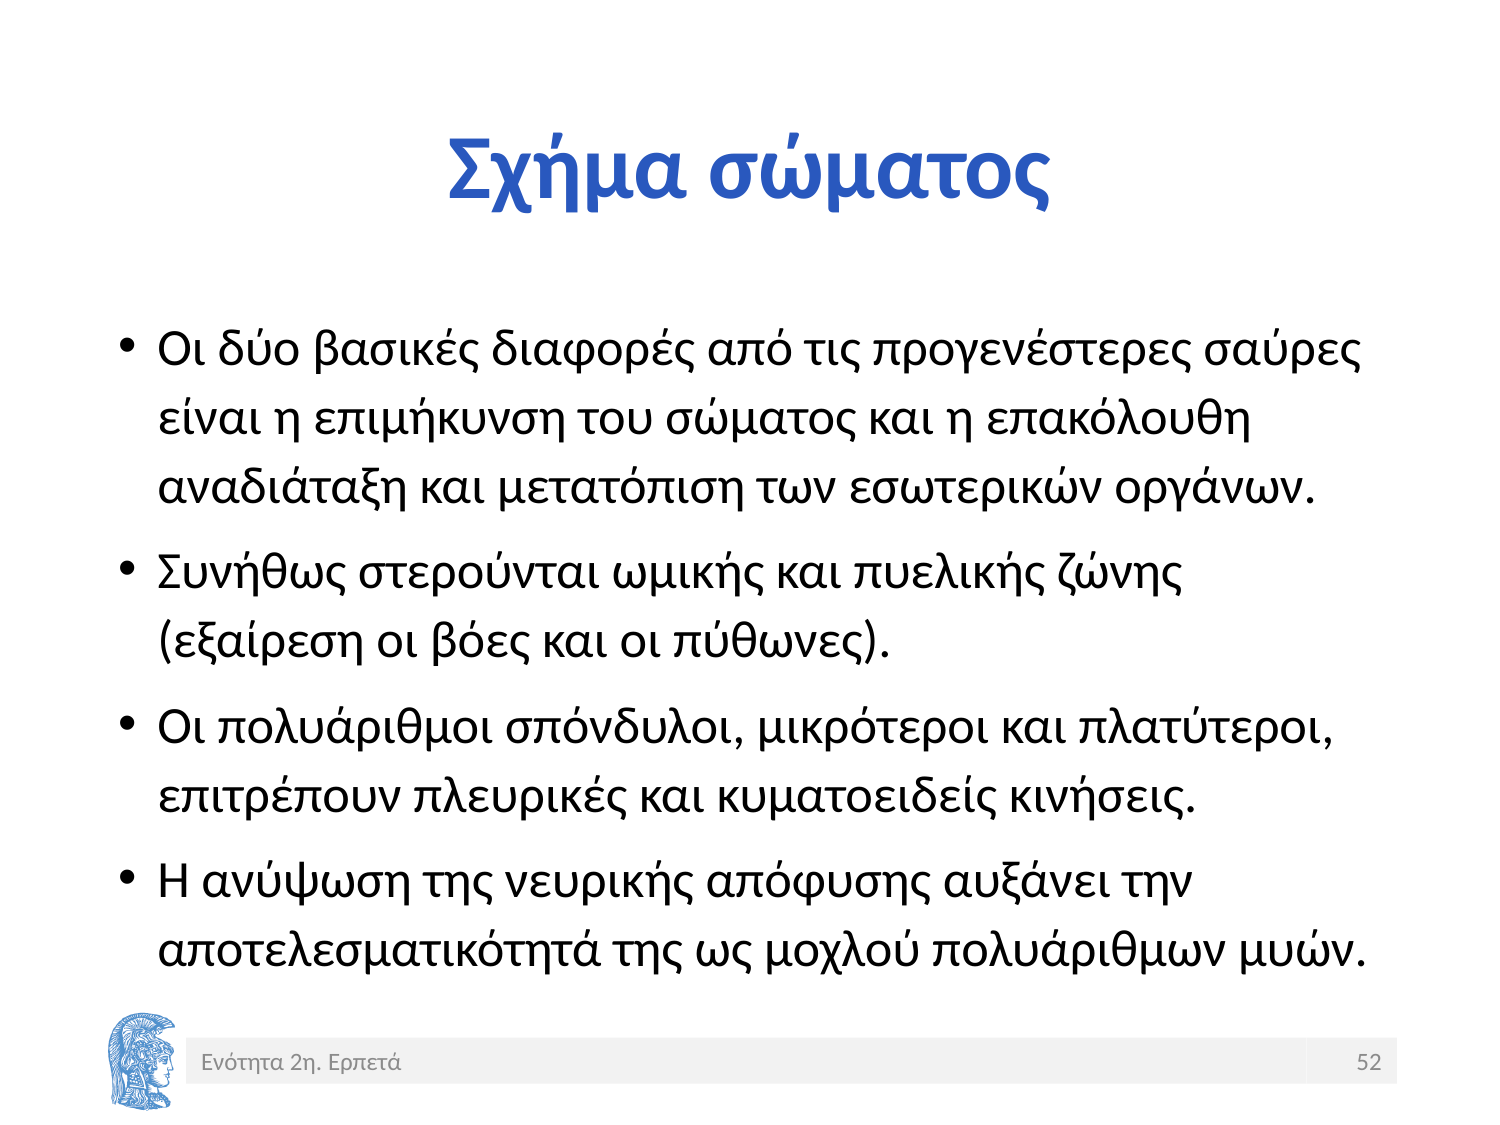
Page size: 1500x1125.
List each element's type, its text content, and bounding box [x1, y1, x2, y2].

title Σχήμα σώματος [103, 59, 1397, 278]
slide_number 52 [1306, 1037, 1397, 1084]
list Οι δύο βασικές διαφορές από τις προγενέστερες σαύρες είναι η επιμήκυνση του σώματος και η επακόλουθη αναδιάταξη και μετατόπιση των εσωτερικών οργάνων. Συνήθως στερούνται ωμικής και πυελικής ζώνης (εξαίρεση οι βόες και οι πύθωνες). Οι πολυάριθμοι σπόνδυλοι, μικρότεροι και πλατύτεροι, επιτρέπουν πλευρικές και κυματοειδείς κινήσεις. H ανύψωση της νευρικής απόφυσης αυξάνει την αποτελεσματικότητά της ως μοχλού πολυάριθμων μυών. [103, 299, 1397, 1014]
picture [103, 1014, 186, 1114]
footer Ενότητα 2η. Ερπετά [186, 1037, 1306, 1084]
